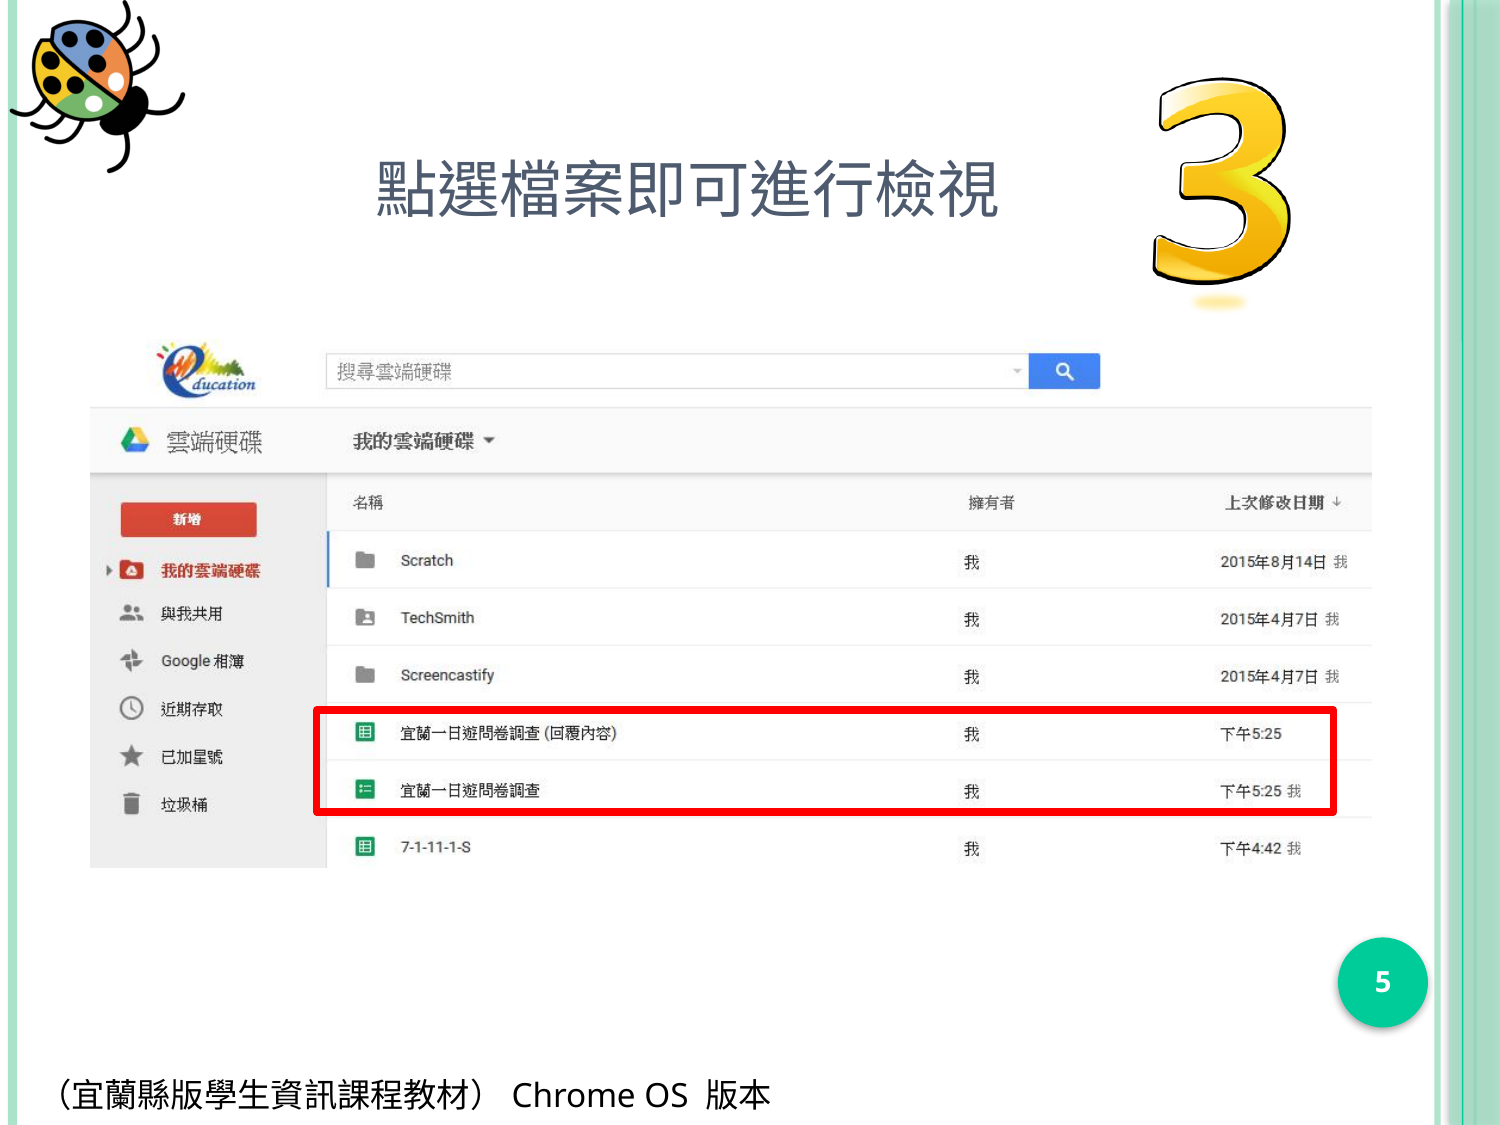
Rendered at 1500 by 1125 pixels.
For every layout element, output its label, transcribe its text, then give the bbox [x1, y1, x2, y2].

picture [0, 0, 169, 176]
slide_number 5 [1333, 940, 1434, 1027]
picture [89, 339, 1372, 868]
picture [1151, 77, 1292, 315]
title 點選檔案即可進行檢視 [75, 45, 1300, 233]
